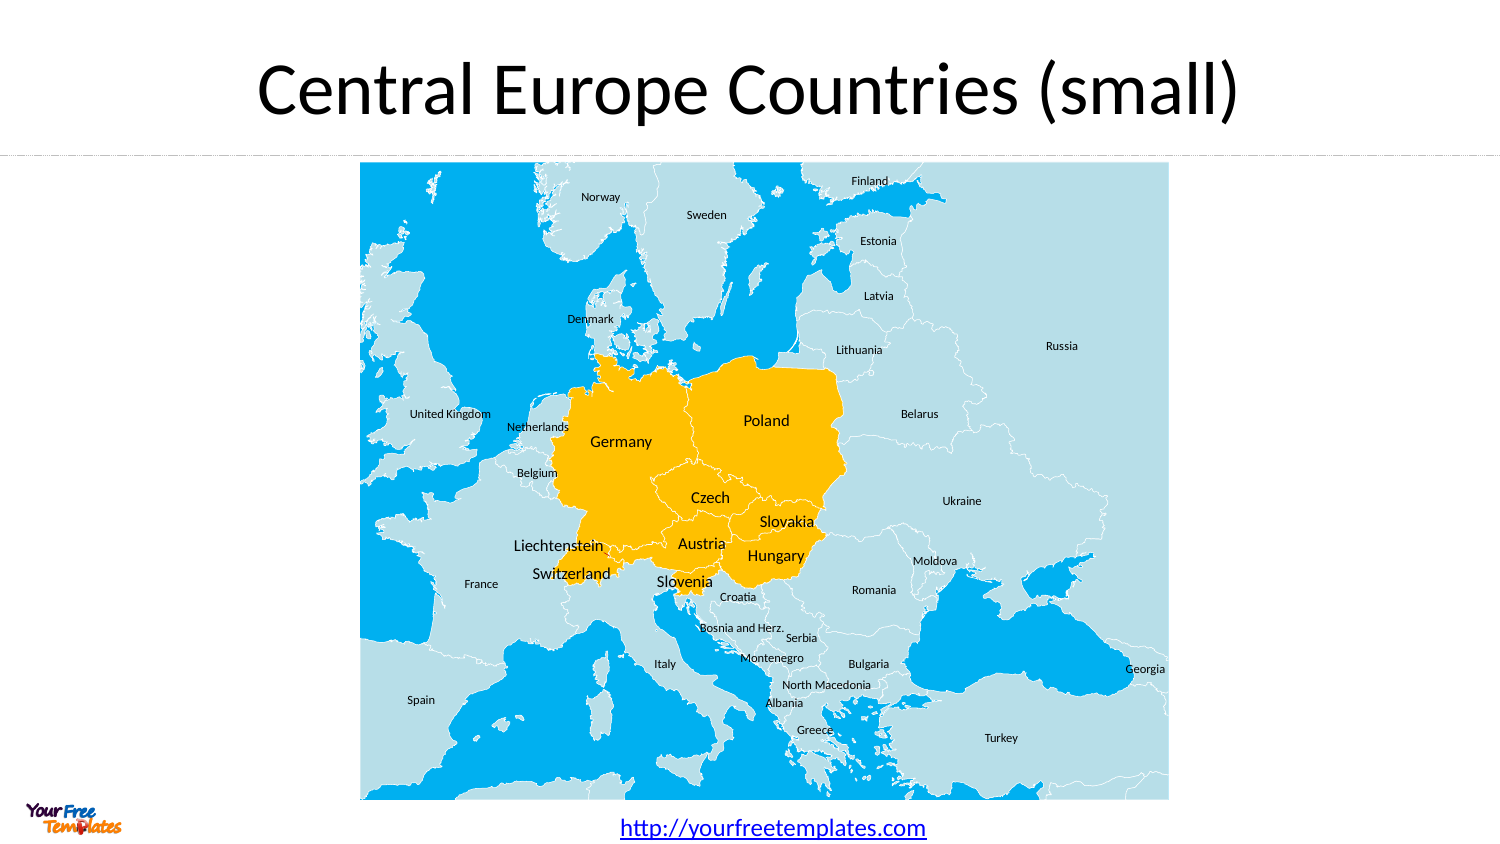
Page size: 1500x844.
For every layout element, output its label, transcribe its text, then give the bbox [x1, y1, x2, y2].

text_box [407, 172, 1166, 746]
picture [24, 799, 126, 837]
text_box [359, 161, 1169, 801]
title Central Europe Countries (small) [75, 14, 1425, 155]
